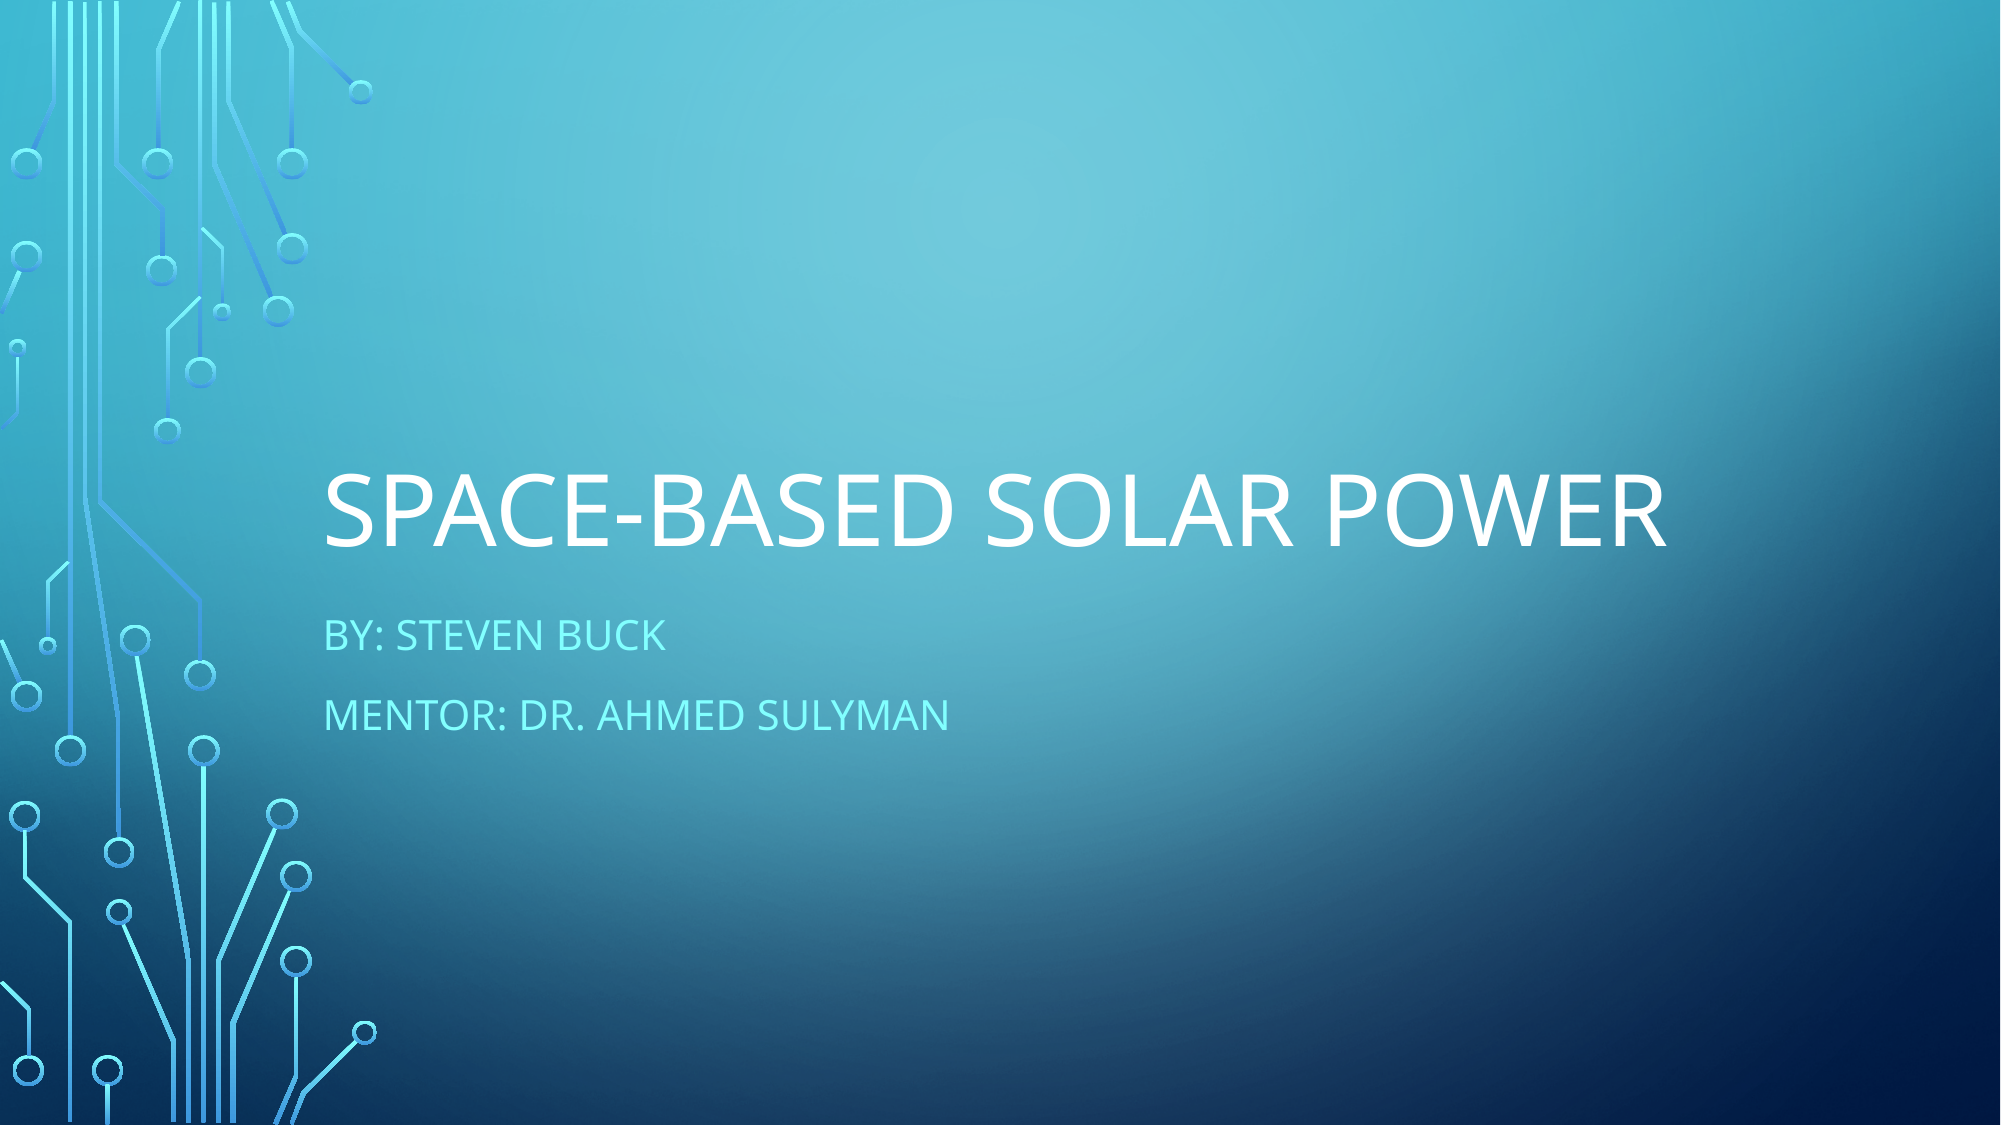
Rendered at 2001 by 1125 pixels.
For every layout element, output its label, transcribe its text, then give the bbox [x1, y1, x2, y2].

subtitle By: Steven Buck Mentor: Dr. Ahmed Sulyman [307, 590, 1750, 863]
title Space-based Solar Power [307, 184, 1750, 576]
